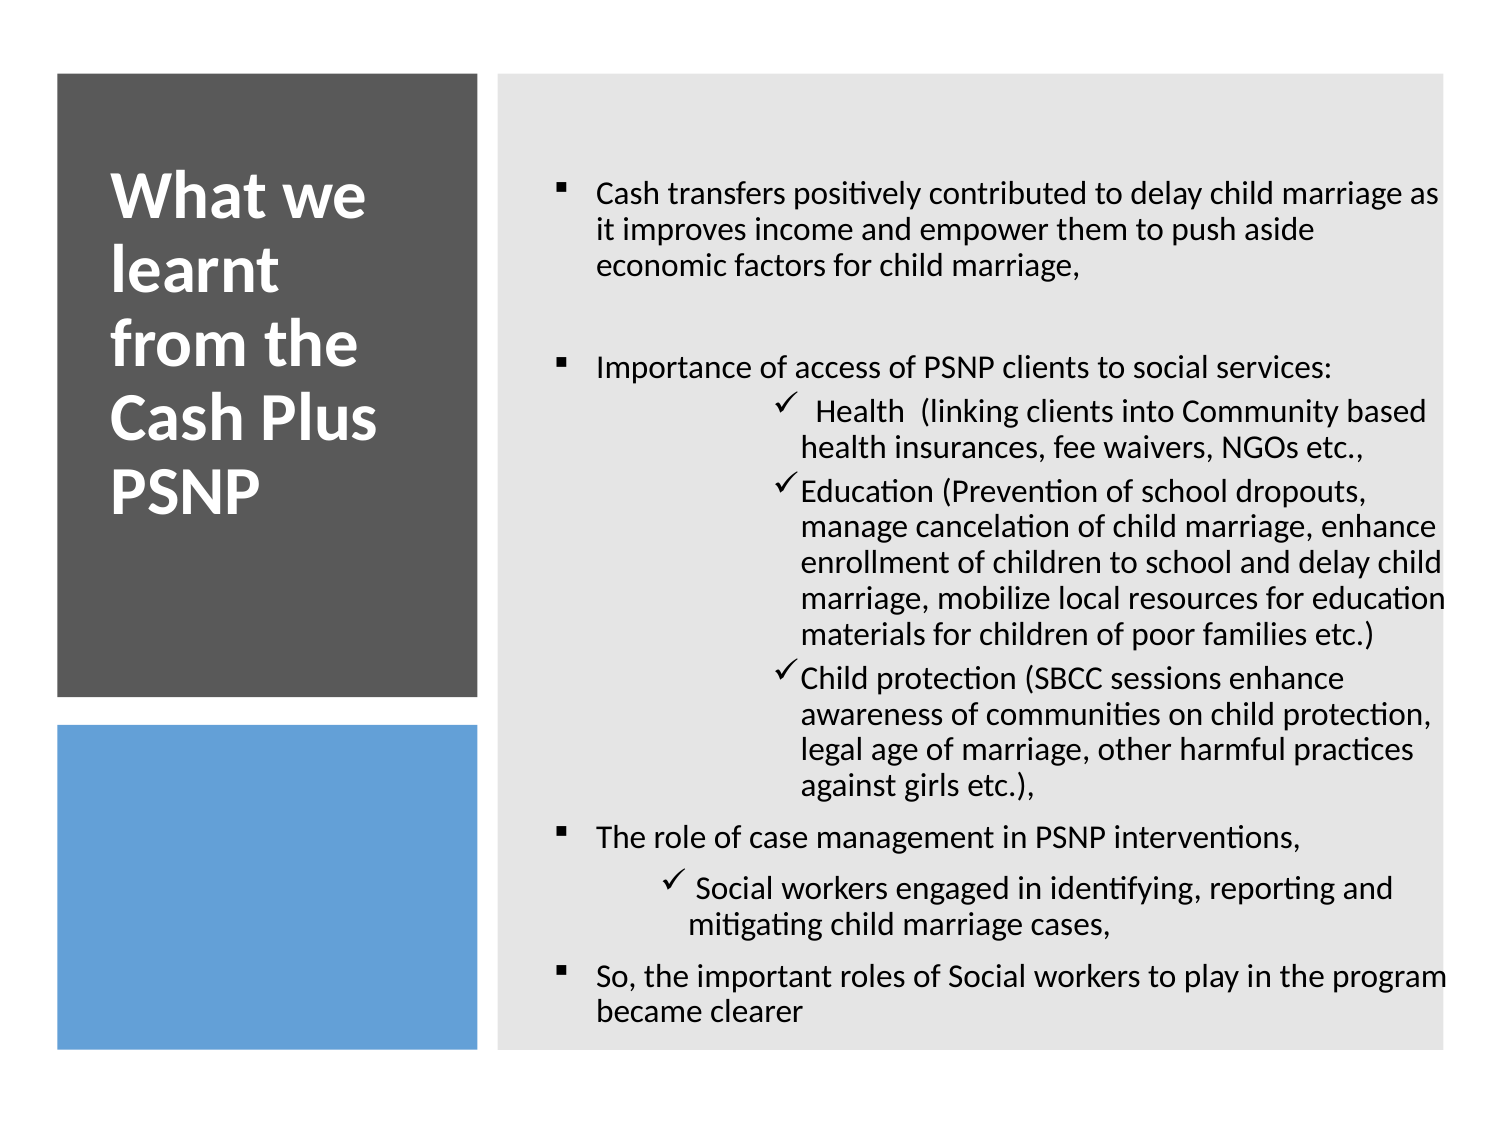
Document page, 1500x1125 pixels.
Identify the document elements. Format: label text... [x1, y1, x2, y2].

text_box [497, 72, 1444, 1051]
title What we learnt from the Cash Plus PSNP [95, 120, 446, 652]
text_box [56, 724, 478, 1051]
list Cash transfers positively contributed to delay child marriage as it improves income and empower them to push aside economic factors for child marriage, Importance of access of PSNP clients to social services: Health (linking clients into Community based health insurances, fee waivers, NGOs etc., Education (Prevention of school dropouts, manage cancelation of child marriage, enhance enrollment of children to school and delay child marriage, mobilize local resources for education materials for children of poor families etc.) Child protection (SBCC sessions enhance awareness of communities on child protection, legal age of marriage, other harmful practices against girls etc.), The role of case management in PSNP interventions, Social workers engaged in identifying, reporting and mitigating child marriage cases, So, the important roles of Social workers to play in the program became clearer [538, 112, 1464, 1052]
text_box [56, 72, 478, 698]
